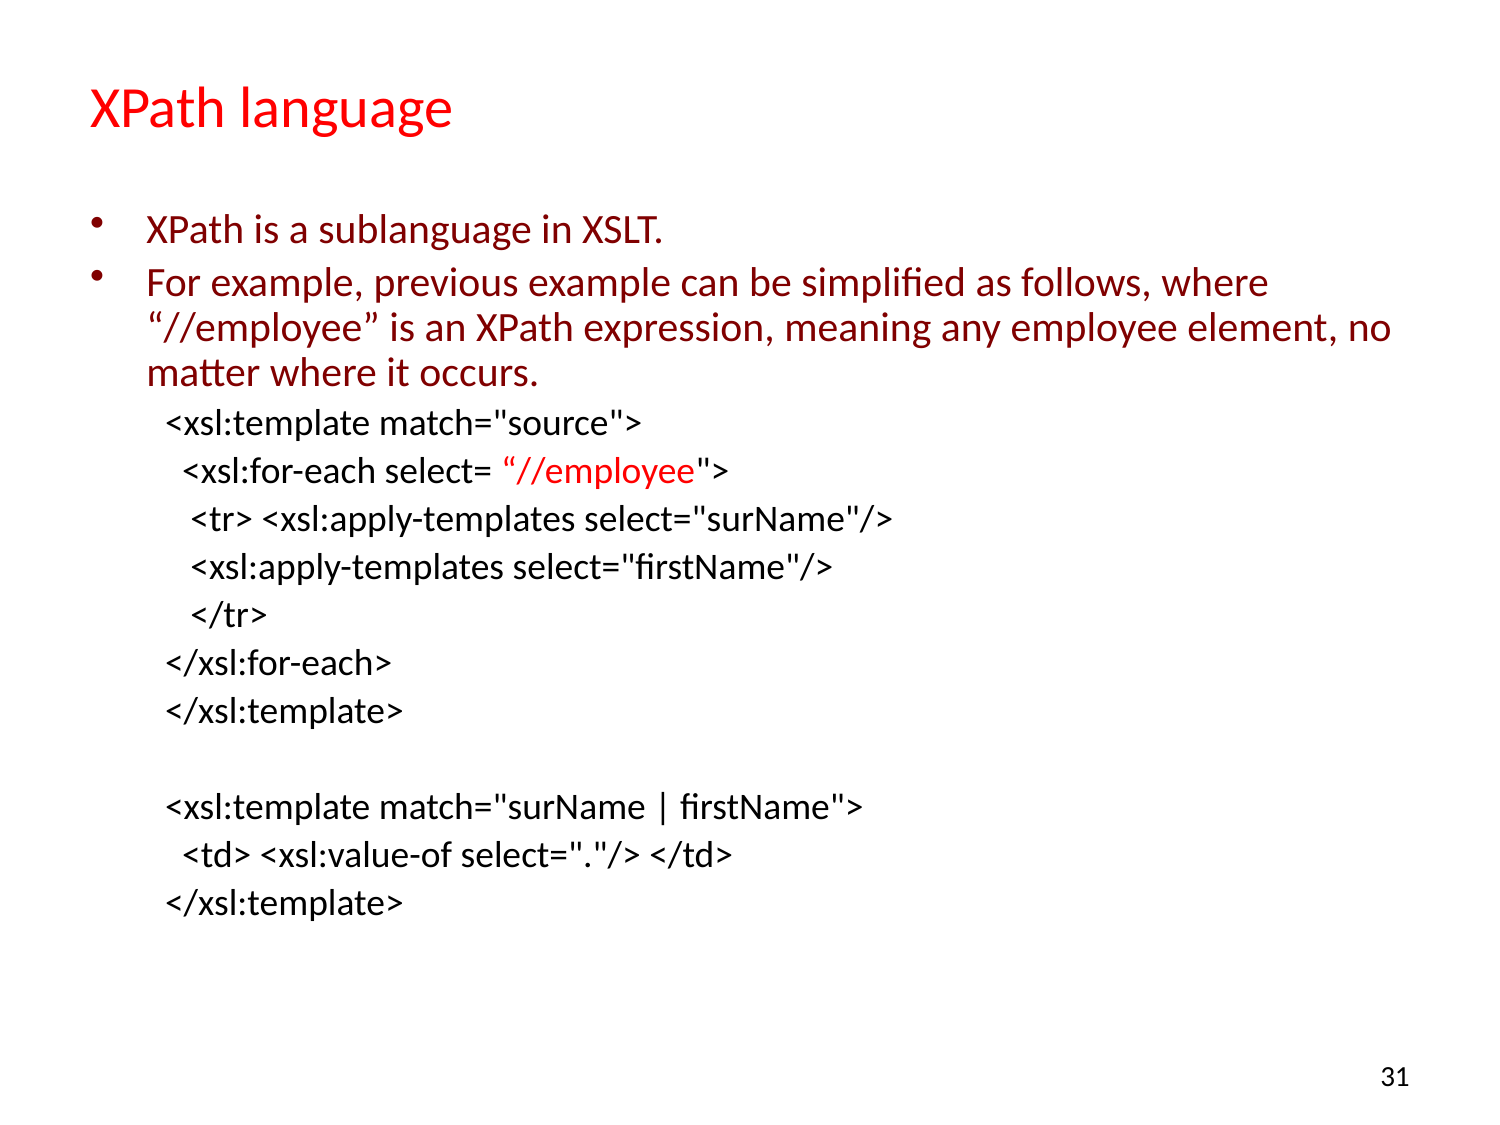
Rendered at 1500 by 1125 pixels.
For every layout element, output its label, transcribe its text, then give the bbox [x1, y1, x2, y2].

slide_number 31 [1074, 1049, 1426, 1103]
list XPath is a sublanguage in XSLT. For example, previous example can be simplified as follows, where “//employee” is an XPath expression, meaning any employee element, no matter where it occurs. <xsl:template match="source"> <xsl:for-each select= “//employee"> <tr> <xsl:apply-templates select="surName"/> <xsl:apply-templates select="firstName"/> </tr> </xsl:for-each> </xsl:template> <xsl:template match="surName | firstName"> <td> <xsl:value-of select="."/> </td> </xsl:template> [74, 199, 1438, 1006]
title XPath language [74, 44, 1426, 163]
